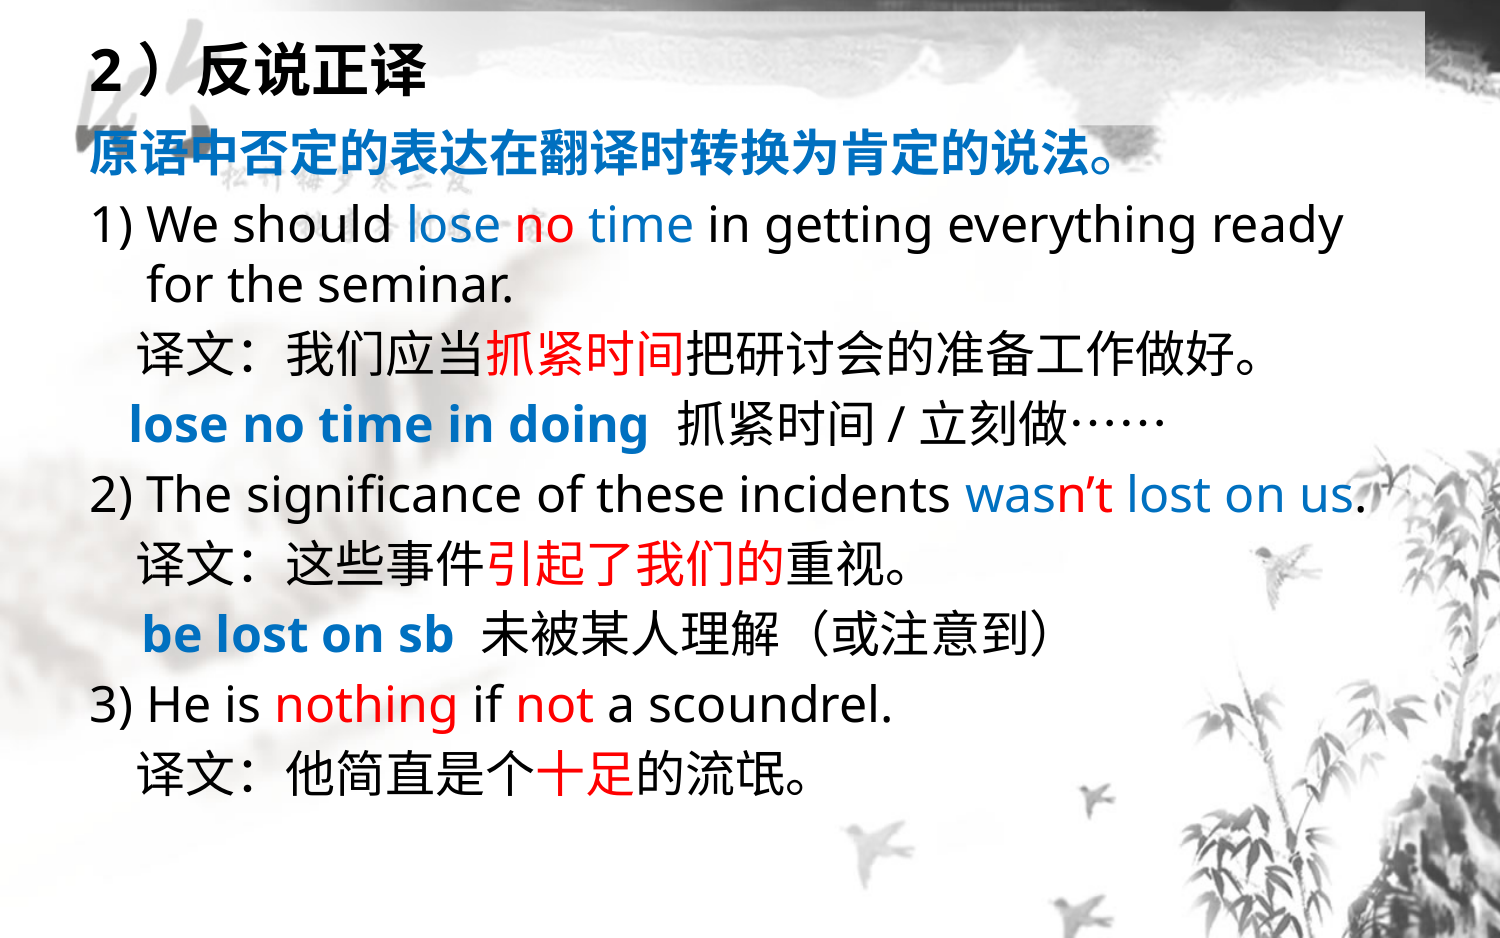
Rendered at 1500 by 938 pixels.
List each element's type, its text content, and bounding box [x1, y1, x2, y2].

picture [0, 0, 1500, 938]
list 原语中否定的表达在翻译时转换为肯定的说法。 1) We should lose no time in getting everything ready for the seminar. 译文：我们应当抓紧时间把研讨会的准备工作做好。 lose no time in doing 抓紧时间/立刻做…… 2) The significance of these incidents wasn’t lost on us. 译文：这些事件引起了我们的重视。 be lost on sb 未被某人理解（或注意到） 3) He is nothing if not a scoundrel. 译文：他简直是个十足的流氓。 [74, 105, 1426, 838]
title 2）反说正译 [74, 11, 1426, 105]
